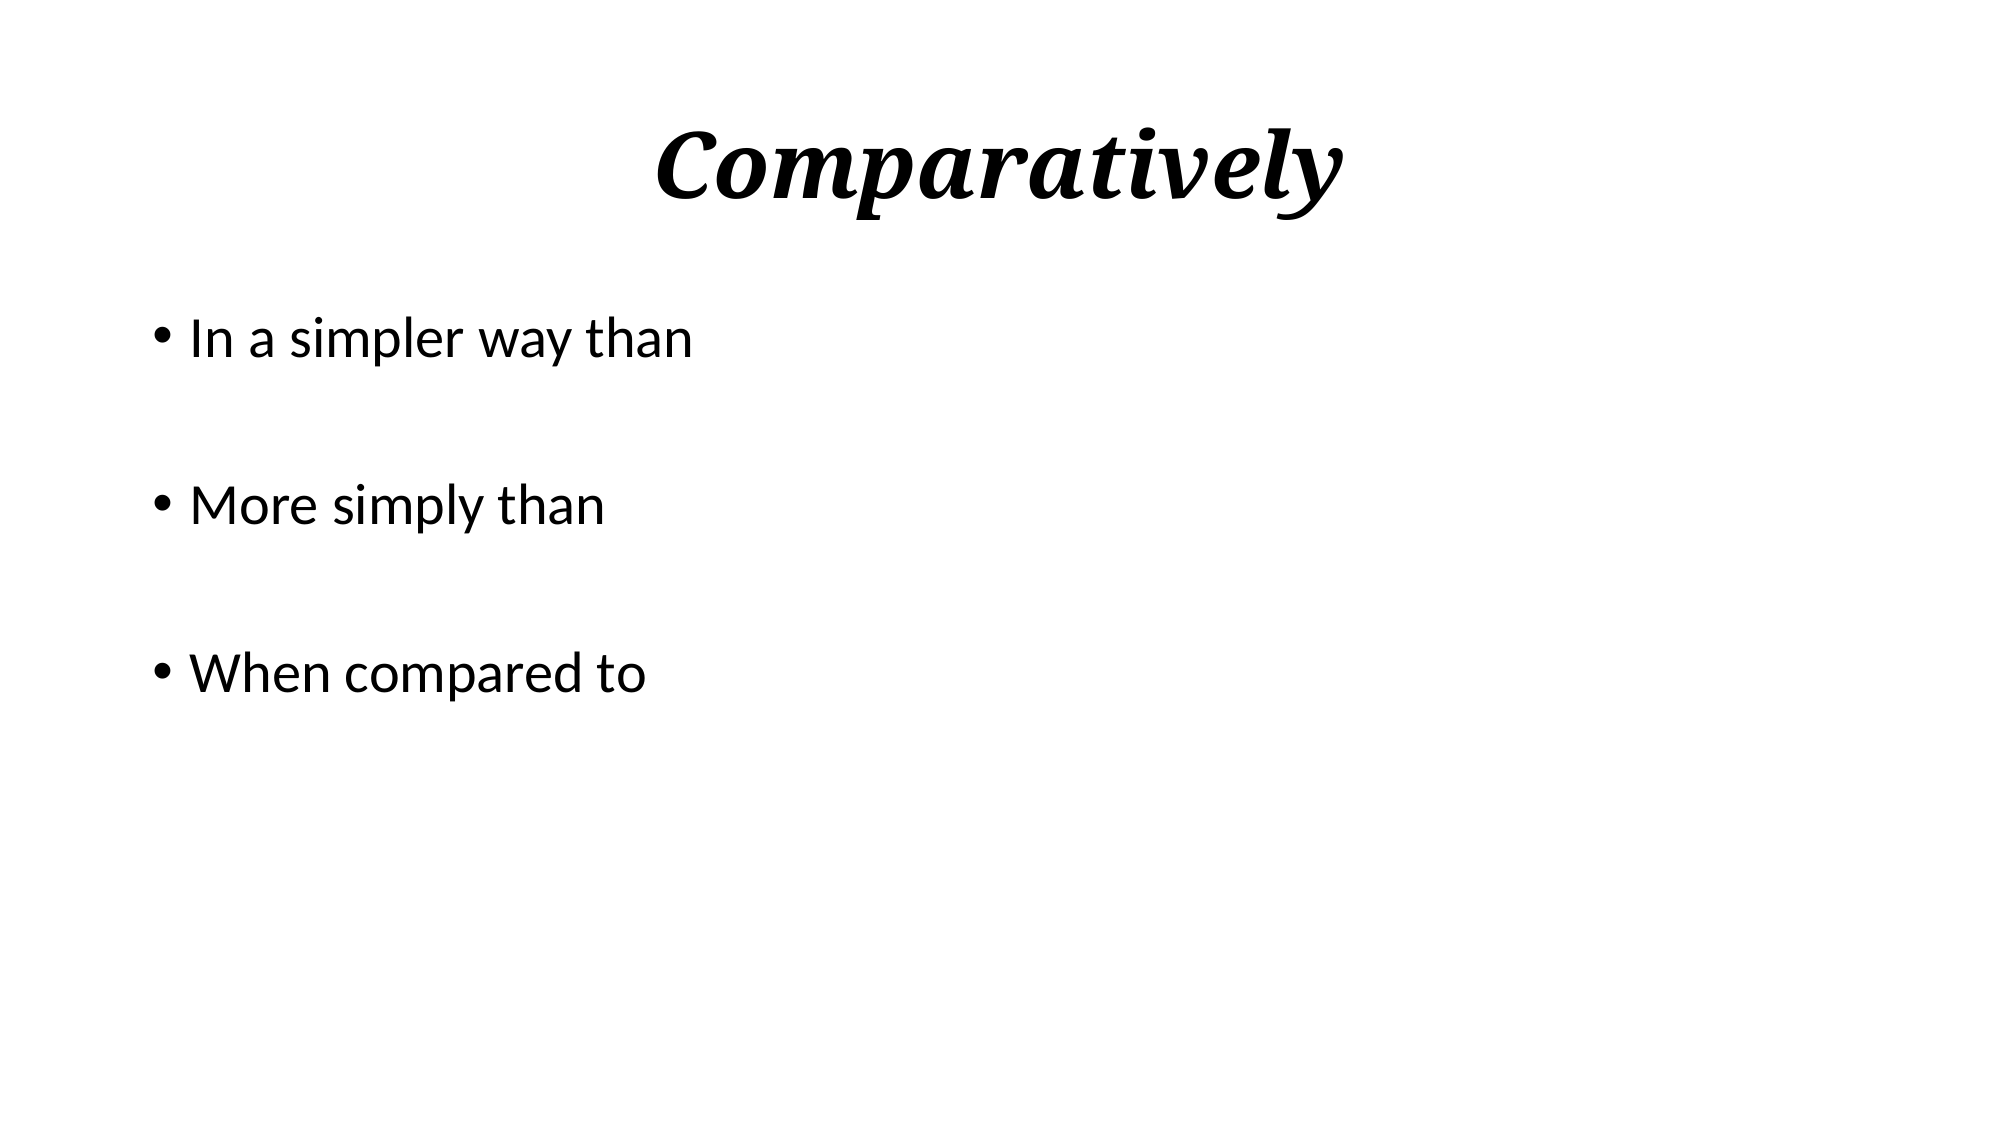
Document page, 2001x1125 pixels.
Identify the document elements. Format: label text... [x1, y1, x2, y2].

title Comparatively [137, 59, 1863, 278]
list In a simpler way than More simply than When compared to [137, 299, 1863, 1014]
